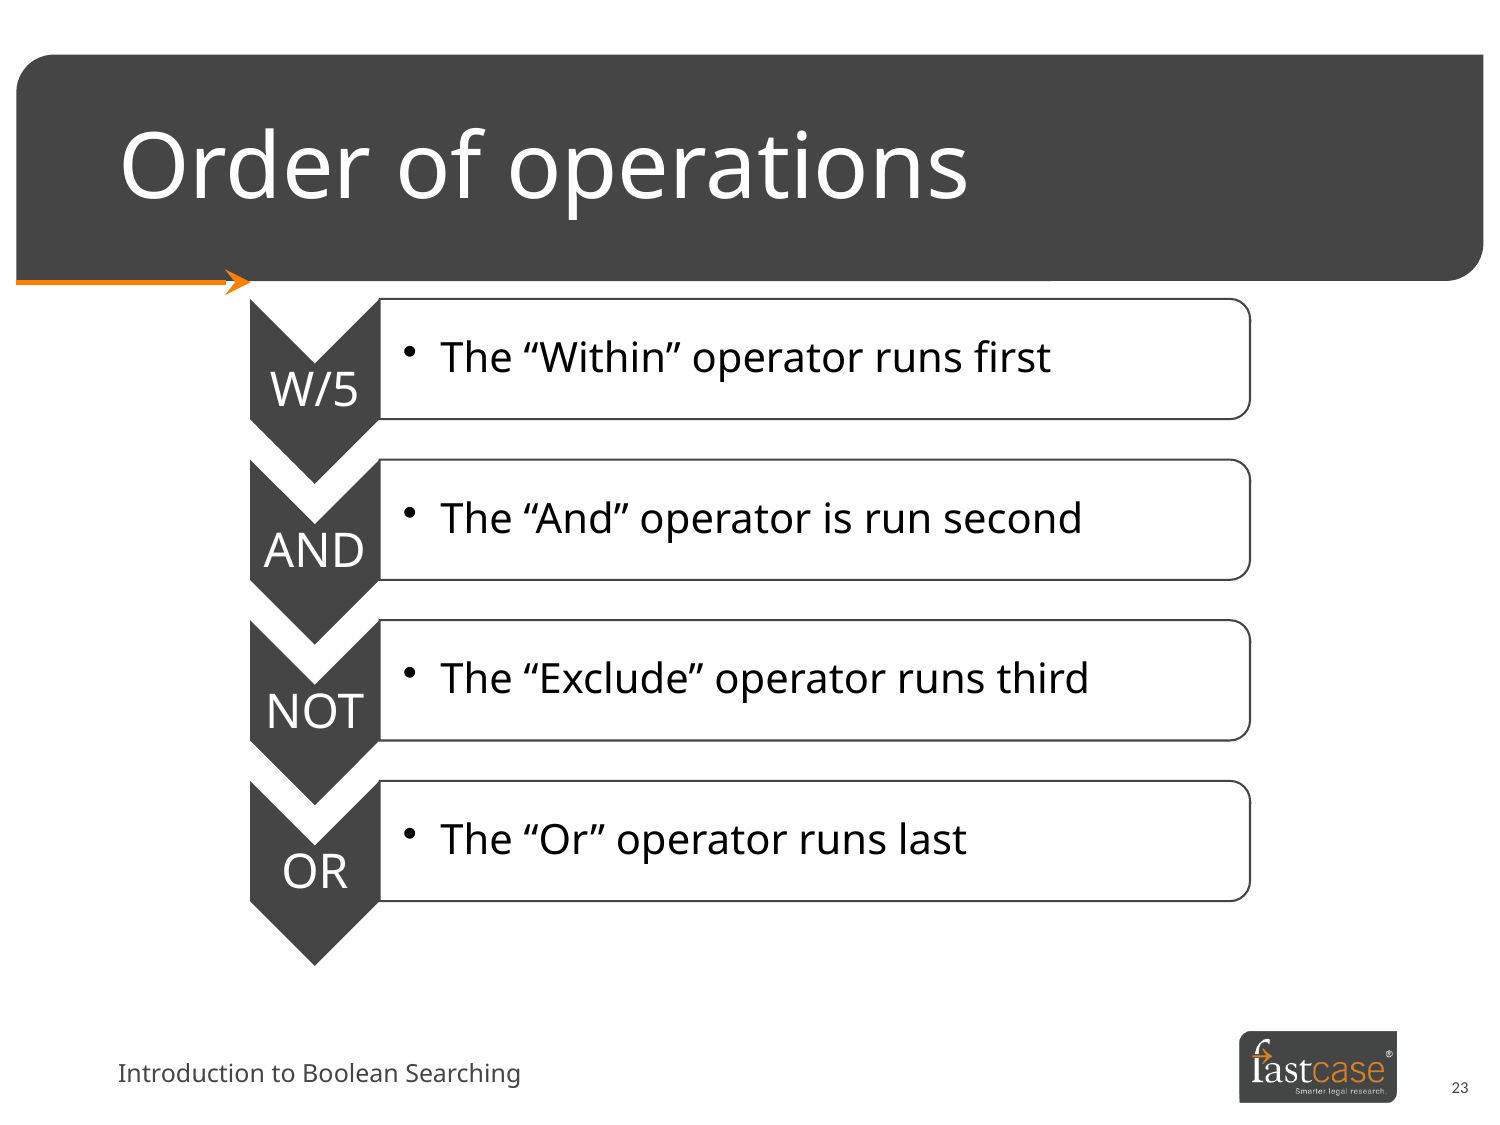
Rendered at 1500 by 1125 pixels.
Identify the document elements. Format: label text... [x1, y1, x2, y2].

picture [1239, 1031, 1397, 1056]
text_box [249, 298, 1250, 966]
title Order of operations [103, 59, 1397, 278]
slide_number 23 [1146, 1056, 1484, 1117]
footer Introduction to Boolean Searching [103, 1042, 600, 1103]
